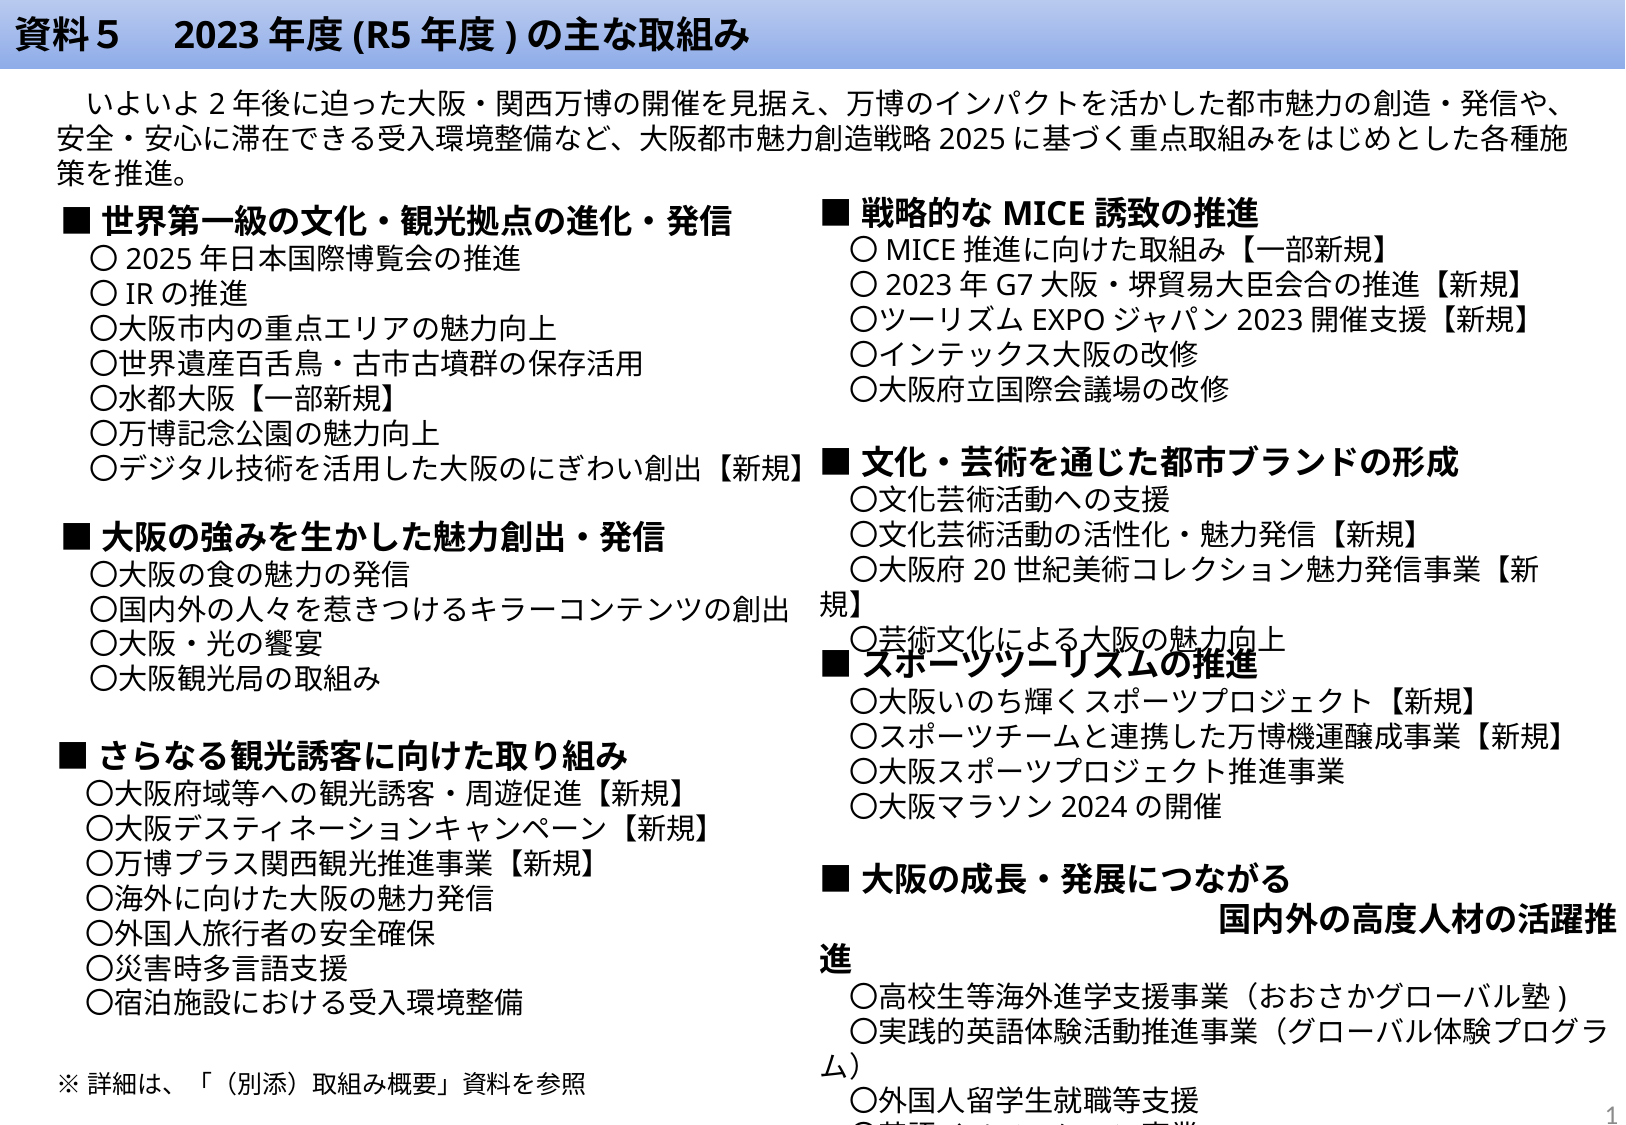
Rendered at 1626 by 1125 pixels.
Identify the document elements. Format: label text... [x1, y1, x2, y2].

text_box ■世界第一級の文化・観光拠点の進化・発信 〇2025年日本国際博覧会の推進 〇IRの推進 〇大阪市内の重点エリアの魅力向上 〇世界遺産百舌鳥・古市古墳群の保存活用 〇水都大阪【一部新規】 〇万博記念公園の魅力向上 〇デジタル技術を活用した大阪のにぎわい創出【新規】 [36, 192, 796, 508]
text_box いよいよ2年後に迫った大阪・関西万博の開催を見据え、万博のインパクトを活かした都市魅力の創造・発信や、安全・安心に滞在できる受入環境整備など、大阪都市魅力創造戦略2025に基づく重点取組みをはじめとした各種施策を推進。 [32, 78, 1595, 198]
slide_number 1 [1254, 1083, 1625, 1125]
text_box 資料５ 2023年度(R5年度)の主な取組み [0, 0, 1625, 70]
text_box ■大阪の強みを生かした魅力創出・発信 〇大阪の食の魅力の発信 〇国内外の人々を惹きつけるキラーコンテンツの創出 〇大阪・光の饗宴 〇大阪観光局の取組み [36, 508, 821, 703]
text_box ■戦略的なMICE誘致の推進 〇MICE推進に向けた取組み【一部新規】 〇2023年G7大阪・堺貿易大臣会合の推進【新規】 〇ツーリズムEXPOジャパン2023開催支援【新規】 〇インテックス大阪の改修 〇大阪府立国際会議場の改修 ■文化・芸術を通じた都市ブランドの形成 〇文化芸術活動への支援 〇文化芸術活動の活性化・魅力発信【新規】 〇大阪府20世紀美術コレクション魅力発信事業【新規】 〇芸術文化による大阪の魅力向上 [796, 184, 1603, 664]
text_box ■スポーツツーリズムの推進 〇大阪いのち輝くスポーツプロジェクト【新規】 〇スポーツチームと連携した万博機運醸成事業【新規】 〇大阪スポーツプロジェクト推進事業 〇大阪マラソン2024の開催 ■大阪の成長・発展につながる 国内外の高度人材の活躍推進 〇高校生等海外進学支援事業（おおさかグローバル塾) 〇実践的英語体験活動推進事業（グローバル体験プログラム） 〇外国人留学生就職等支援 〇英語イノベーション事業 [796, 636, 1625, 1125]
text_box ■さらなる観光誘客に向けた取り組み 〇大阪府域等への観光誘客・周遊促進【新規】 〇大阪デスティネーションキャンペーン【新規】 〇万博プラス関西観光推進事業【新規】 〇海外に向けた大阪の魅力発信 〇外国人旅行者の安全確保 〇災害時多言語支援 〇宿泊施設における受入環境整備 [32, 727, 831, 1125]
